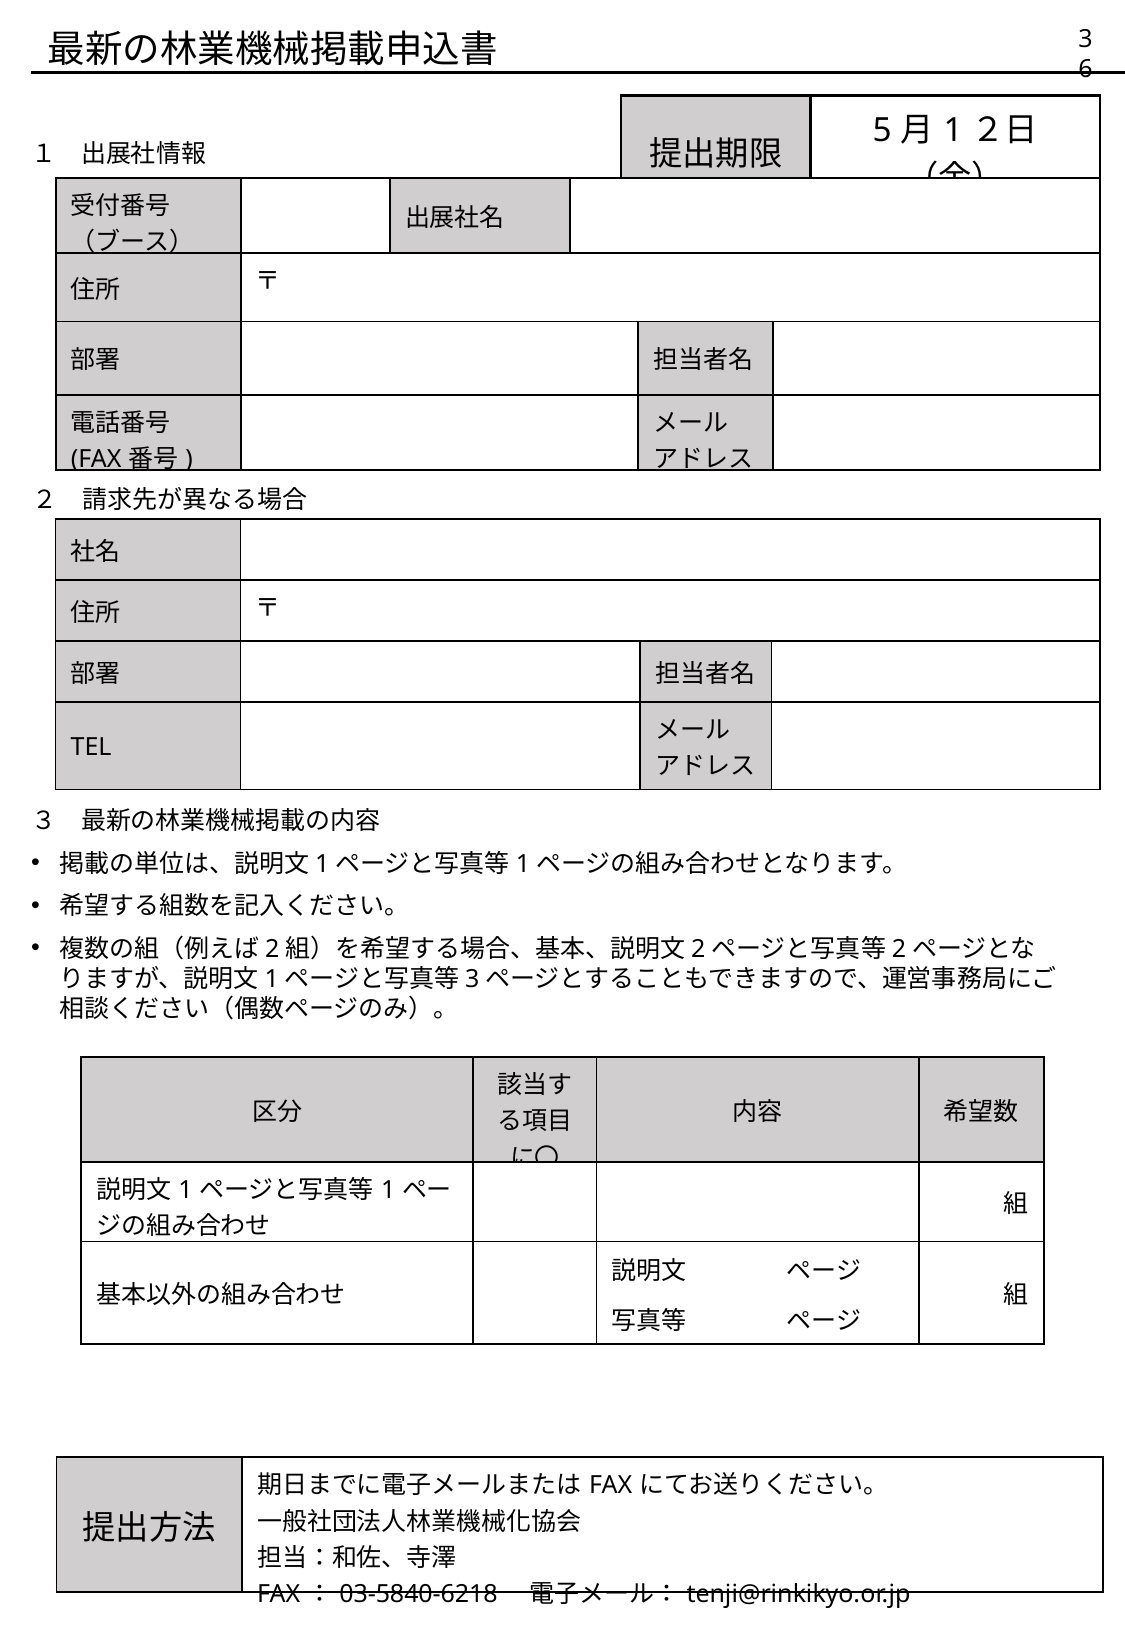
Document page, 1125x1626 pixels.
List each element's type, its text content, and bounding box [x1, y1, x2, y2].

table_cell 部署 [56, 642, 240, 701]
table_header 該当する項目に〇 [474, 1058, 596, 1161]
table_cell 住所 [57, 254, 240, 321]
table_header 内容 [597, 1058, 918, 1161]
table_cell [474, 1242, 596, 1343]
table_cell [597, 1163, 918, 1241]
table_header 社名 [56, 521, 240, 579]
table_cell メール アドレス [641, 703, 771, 789]
table_cell 担当者名 [639, 322, 772, 394]
text_box １ 出展社情報 [16, 130, 241, 176]
table_header 出展社名 [391, 179, 569, 252]
slide_number 35 [1056, 32, 1115, 78]
table_cell [474, 1163, 596, 1241]
table_header 区分 [82, 1058, 472, 1161]
text_box ３ 最新の林業機械掲載の内容 掲載の単位は、説明文1ページと写真等1ページの組み合わせとなります。 希望する組数を記入ください。 複数の組（例えば2組）を希望する場合、基本、説明文2ページと写真等2ページとなりますが、説明文1ページと写真等3ページとすることもできますので、運営事務局にご相談ください（偶数ページのみ）。 [16, 797, 1075, 1030]
table_cell 住所 [56, 581, 240, 640]
table_cell 電話番号 (FAX番号) [57, 396, 240, 469]
table_header [242, 179, 389, 252]
table_cell 組 [920, 1242, 1043, 1343]
table_cell [241, 703, 639, 789]
table_header 5月1２日（金） [812, 97, 1099, 177]
table_cell 〒 [241, 581, 1099, 640]
table_cell [242, 322, 637, 394]
table_header 提出方法 [57, 1458, 241, 1591]
table_cell 説明文 ページ 写真等 ページ [597, 1242, 918, 1343]
table_cell 基本以外の組み合わせ [82, 1242, 472, 1343]
text_box 最新の林業機械掲載申込書 [33, 17, 513, 78]
table_cell 部署 [57, 322, 240, 394]
table_header 提出期限 [622, 97, 809, 177]
table_cell TEL [56, 703, 240, 789]
table_cell [242, 396, 637, 469]
table_header 受付番号 （ブース） [57, 179, 240, 252]
table_header 期日までに電子メールまたはFAXにてお送りください。 一般社団法人林業機械化協会 担当：和佐、寺澤 FAX：03-5840-6218 電子メール：tenji@rinkikyo.or.jp [243, 1458, 1102, 1591]
table_header [241, 520, 1099, 579]
table_cell 組 [920, 1163, 1043, 1241]
text_box ２ 請求先が異なる場合 [17, 476, 323, 521]
table_cell 担当者名 [641, 642, 771, 701]
table_cell [241, 642, 639, 701]
table_cell [774, 396, 1099, 469]
table_header 希望数 [920, 1058, 1043, 1161]
table_cell メール アドレス [639, 396, 772, 469]
table_cell [772, 703, 1099, 789]
table_cell 〒 [242, 254, 1099, 321]
table_header [571, 179, 1099, 252]
table_cell 説明文1ページと写真等1ページの組み合わせ [82, 1163, 472, 1241]
table_cell [774, 322, 1099, 394]
table_cell [772, 642, 1099, 701]
